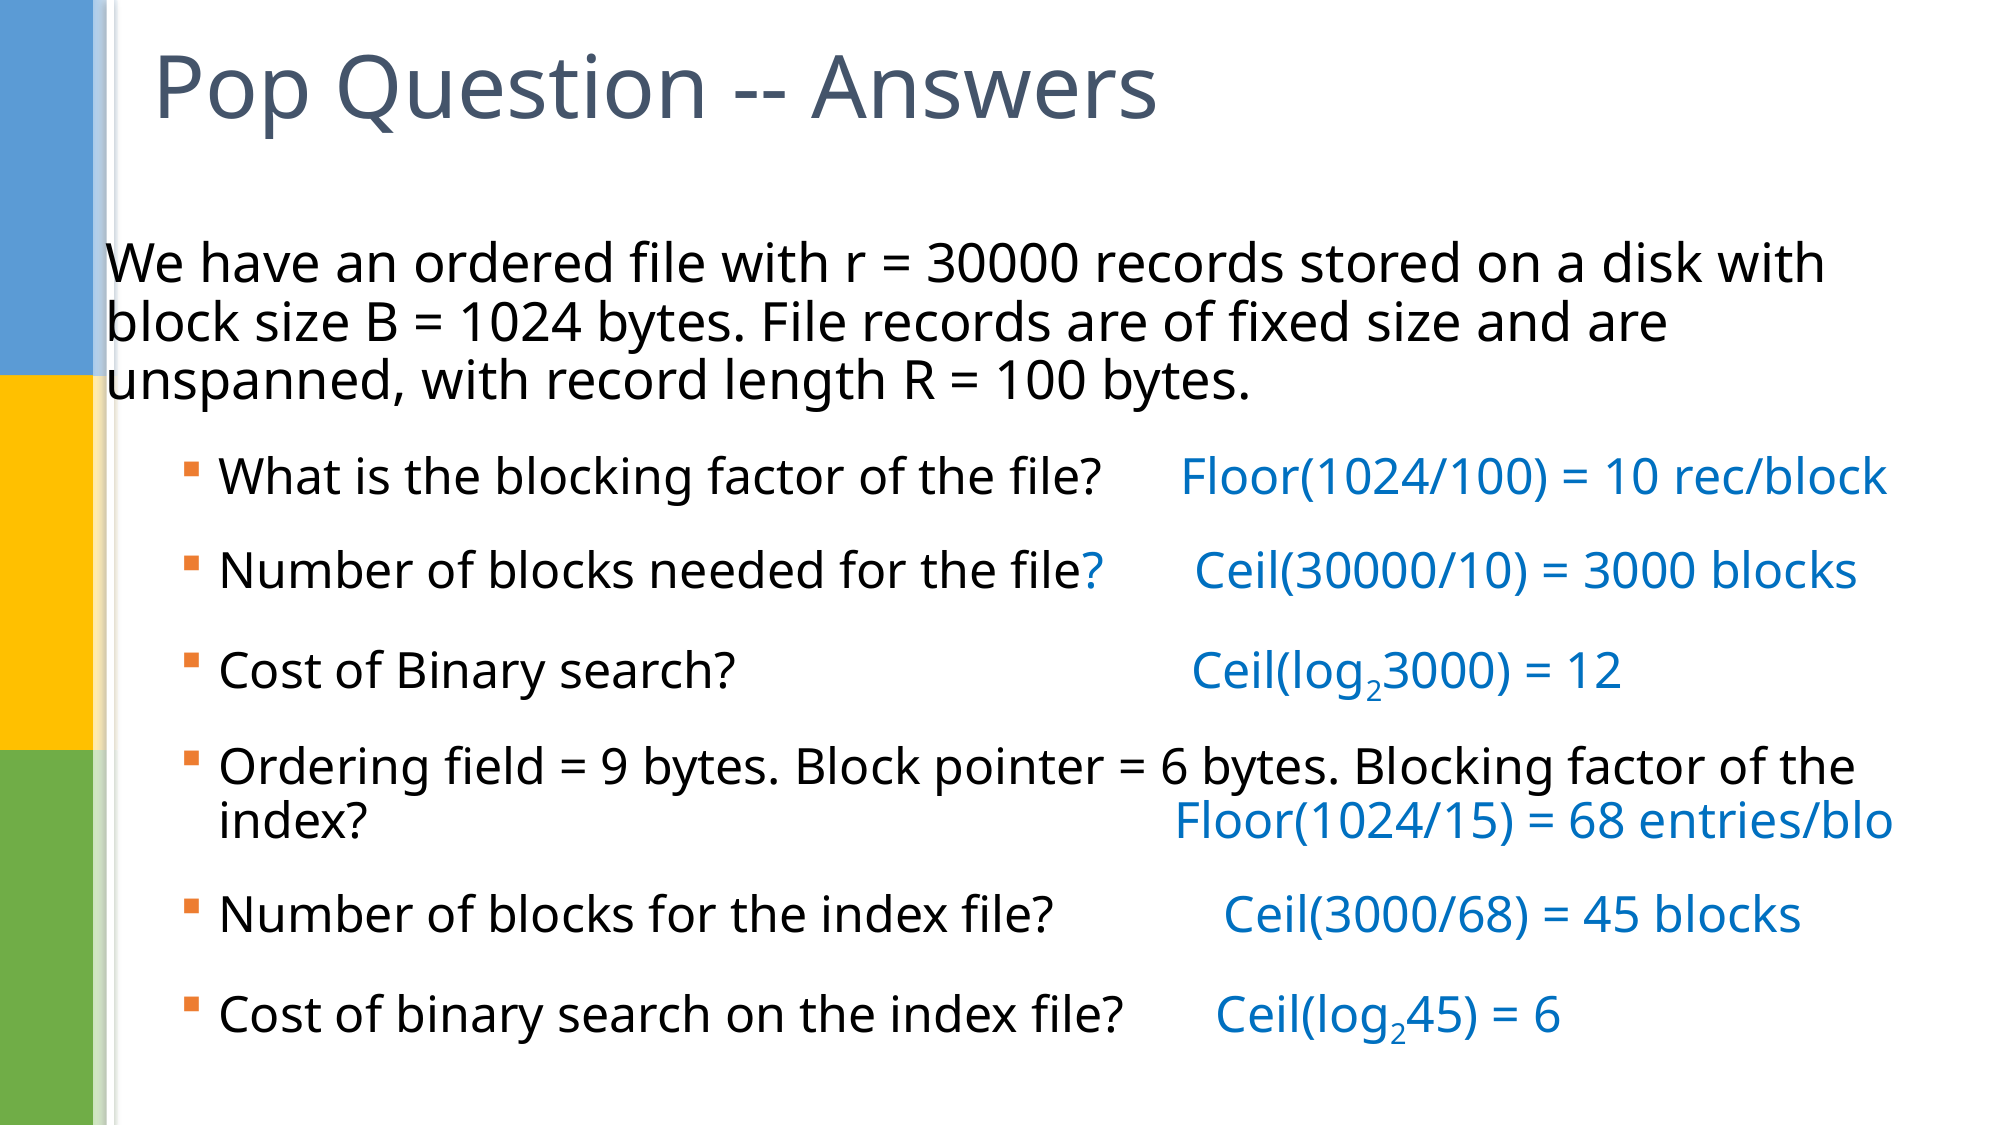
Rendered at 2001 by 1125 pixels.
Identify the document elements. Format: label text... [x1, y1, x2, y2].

title Pop Question -- Answers [137, 18, 1959, 148]
text_box We have an ordered file with r = 30000 records stored on a disk with block size B = 1024 bytes. File records are of fixed size and are unspanned, with record length R = 100 bytes. What is the blocking factor of the file? Floor(1024/100) = 10 rec/block Number of blocks needed for the file? Ceil(30000/10) = 3000 blocks Cost of Binary search? Ceil(log23000) = 12 Ordering field = 9 bytes. Block pointer = 6 bytes. Blocking factor of the index? Floor(1024/15) = 68 entries/blo Number of blocks for the index file? Ceil(3000/68) = 45 blocks Cost of binary search on the index file? Ceil(log245) = 6 [90, 228, 1984, 1106]
